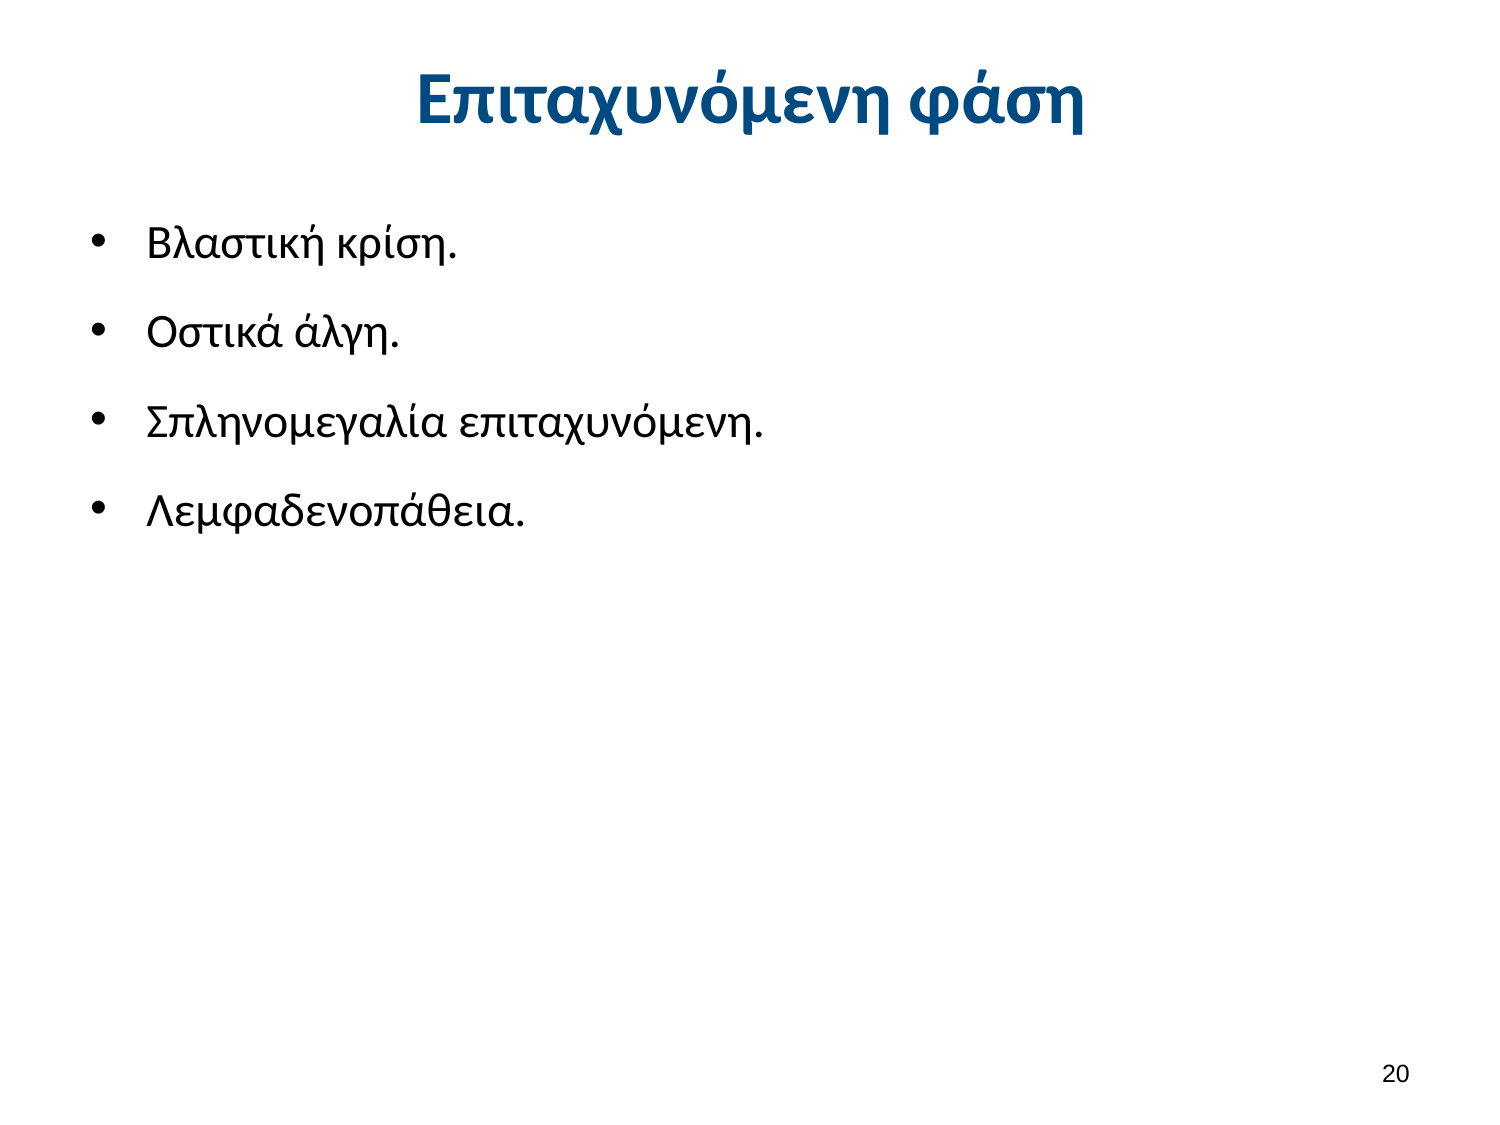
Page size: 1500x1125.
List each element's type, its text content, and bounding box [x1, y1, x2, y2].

slide_number 19 [1074, 1042, 1425, 1103]
title Επιταχυνόμενη φάση [76, 19, 1427, 169]
list Βλαστική κρίση. Οστικά άλγη. Σπληνομεγαλία επιταχυνόμενη. Λεμφαδενοπάθεια. [75, 196, 1425, 1024]
